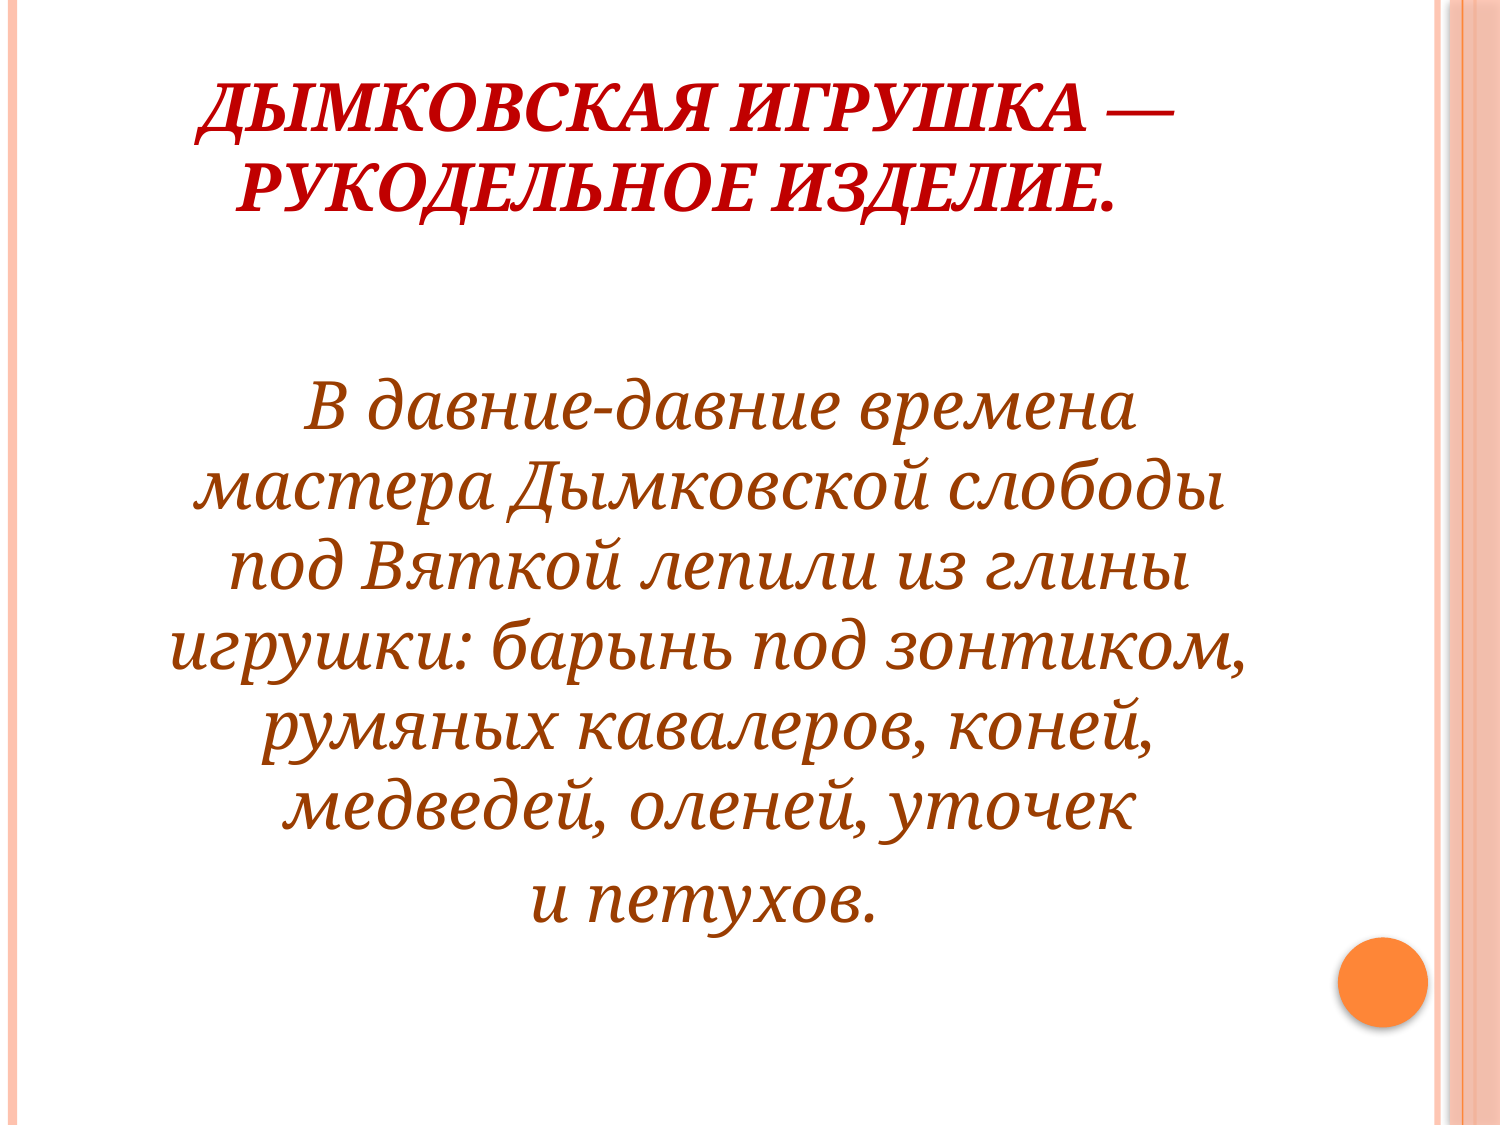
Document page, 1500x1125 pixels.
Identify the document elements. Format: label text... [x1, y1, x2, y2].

list В давние-давние времена мастера Дымковской слободы под Вяткой лепили из глины игрушки: барынь под зонтиком, румяных кавалеров, коней, медведей, оленей, уточек и петухов. [75, 262, 1300, 1062]
title Дымковская игрушка — рукодельное изделие. [75, 45, 1300, 233]
